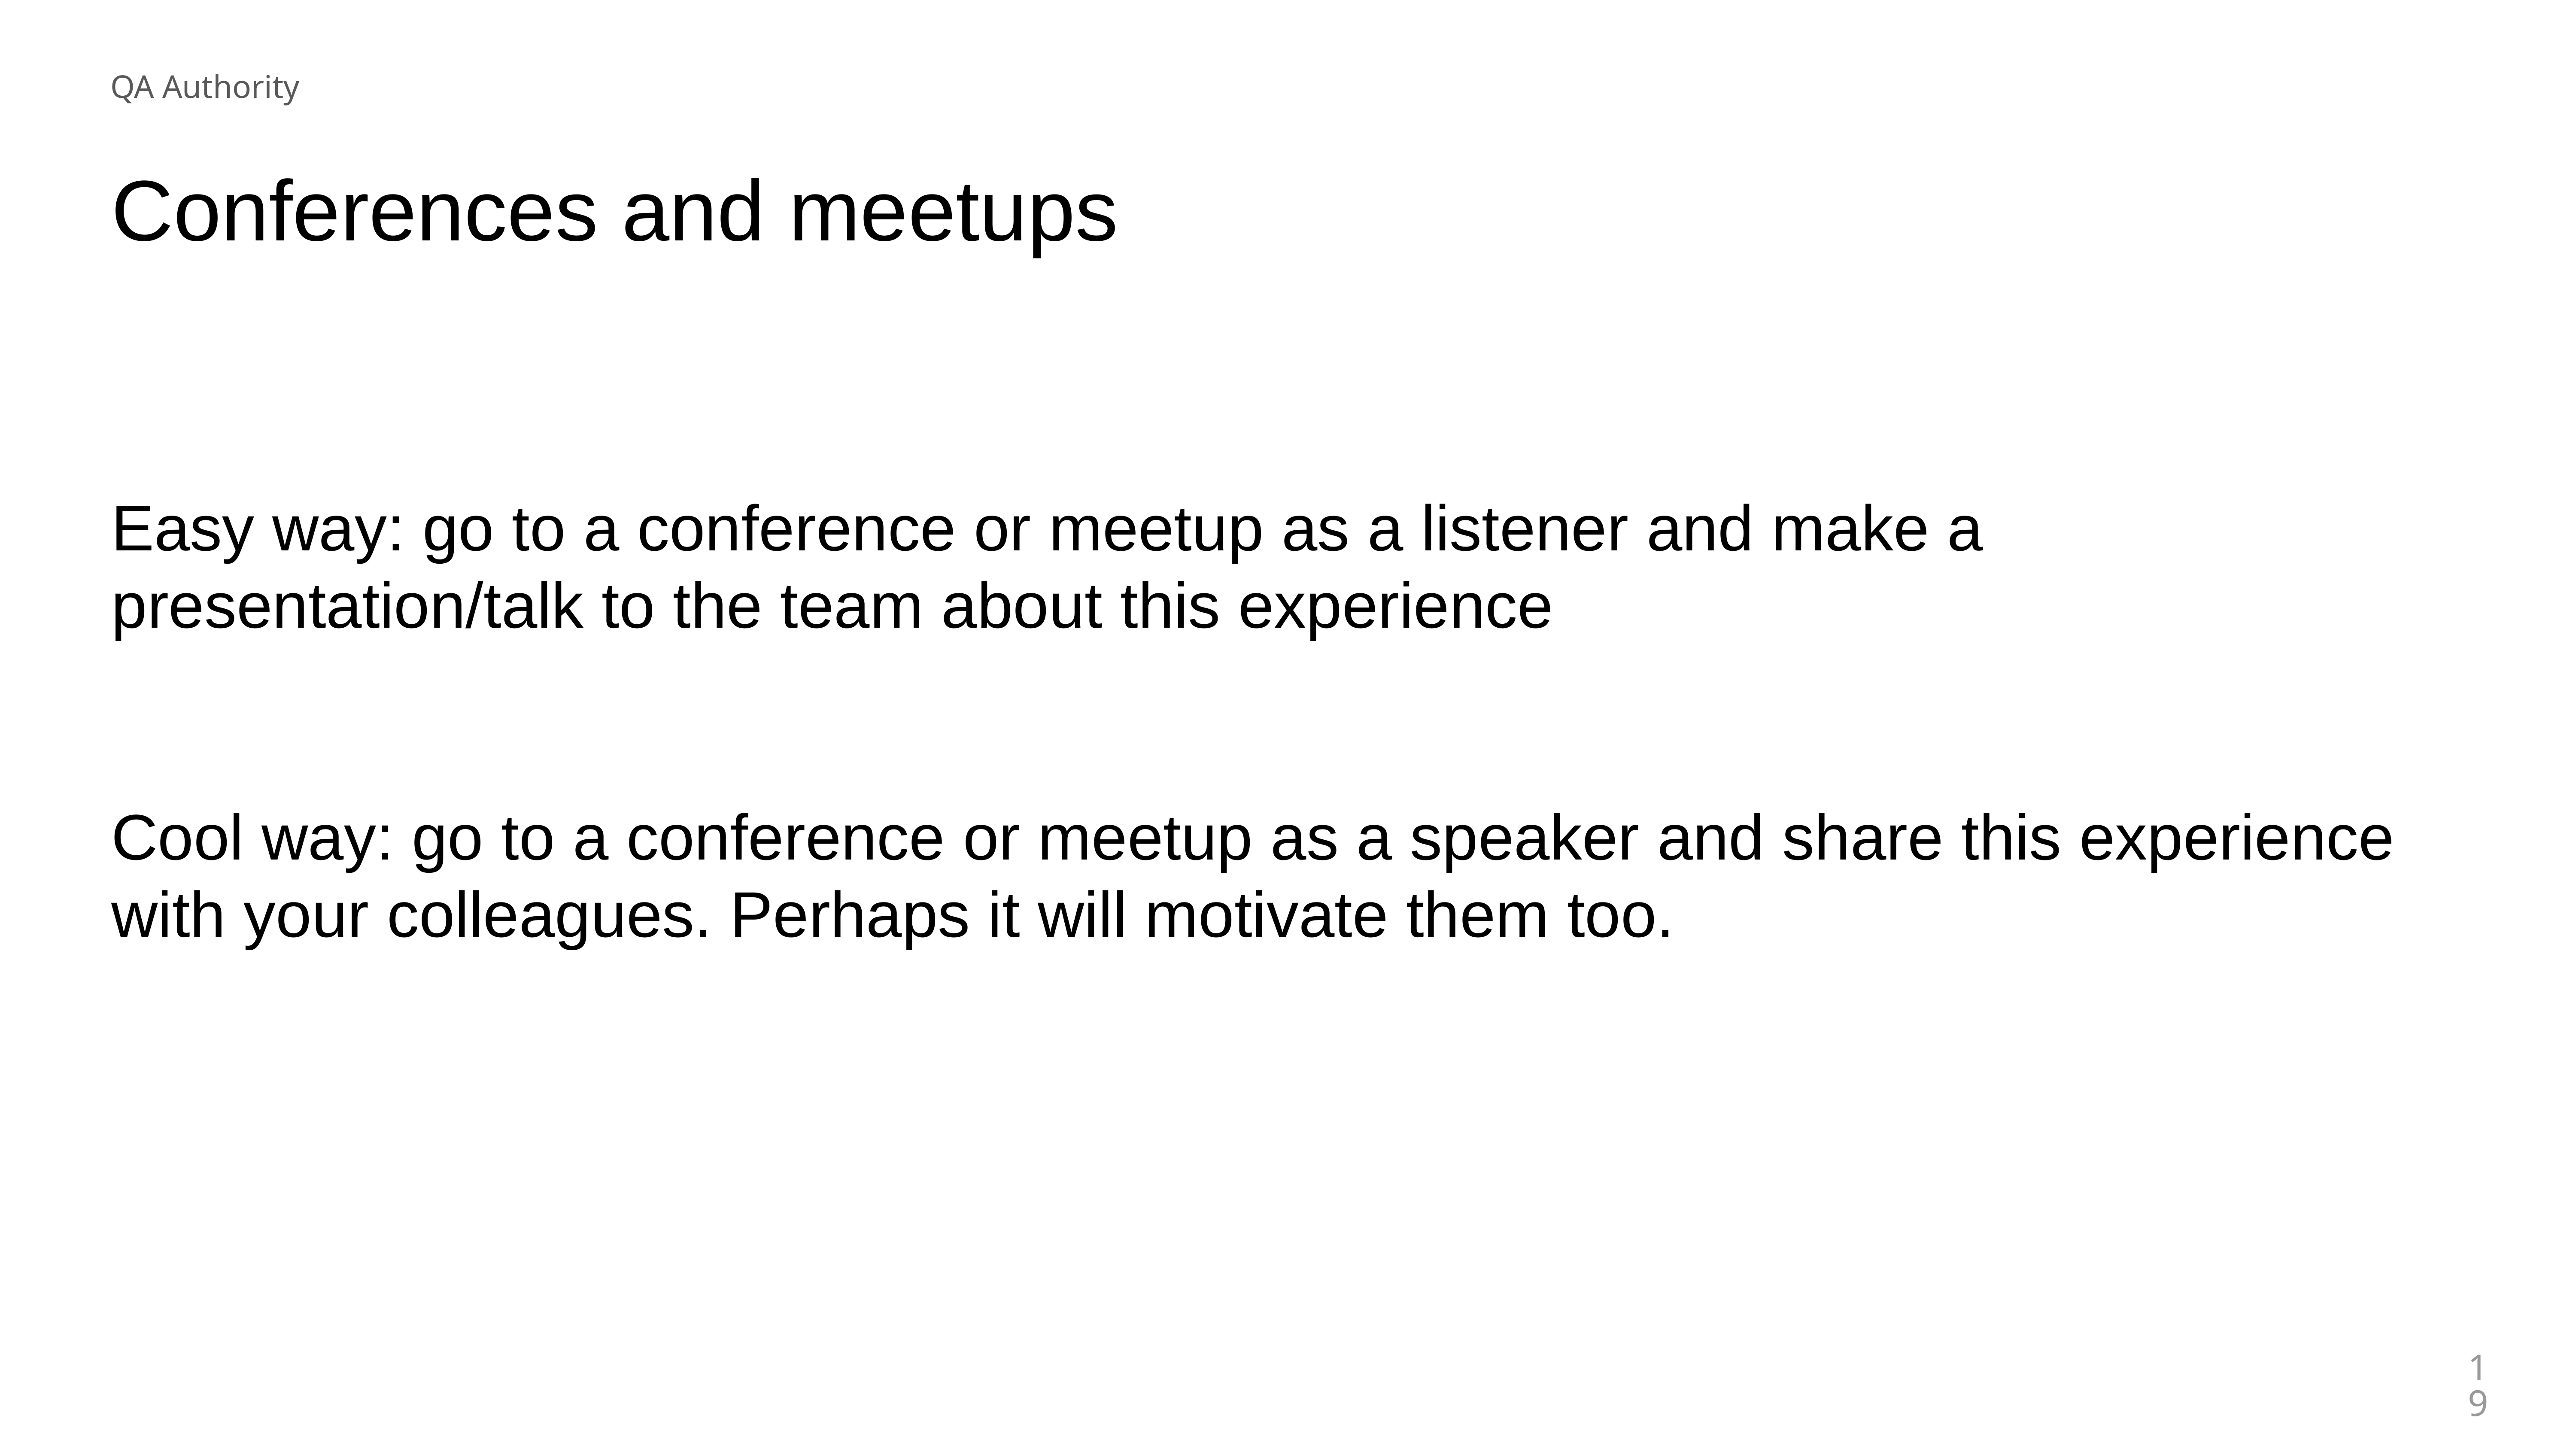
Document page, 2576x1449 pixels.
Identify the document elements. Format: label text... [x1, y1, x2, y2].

text_box Conferences and meetups [85, 125, 2486, 287]
text_box Easy way: go to a conference or meetup as a listener and make a presentation/talk to the team about this experience Cool way: go to a conference or meetup as a speaker and share this experience with your colleagues. Perhaps it will motivate them too. [85, 366, 2486, 1069]
slide_number 19 [2442, 1321, 2515, 1417]
text_box QA Authority [104, 46, 1483, 125]
